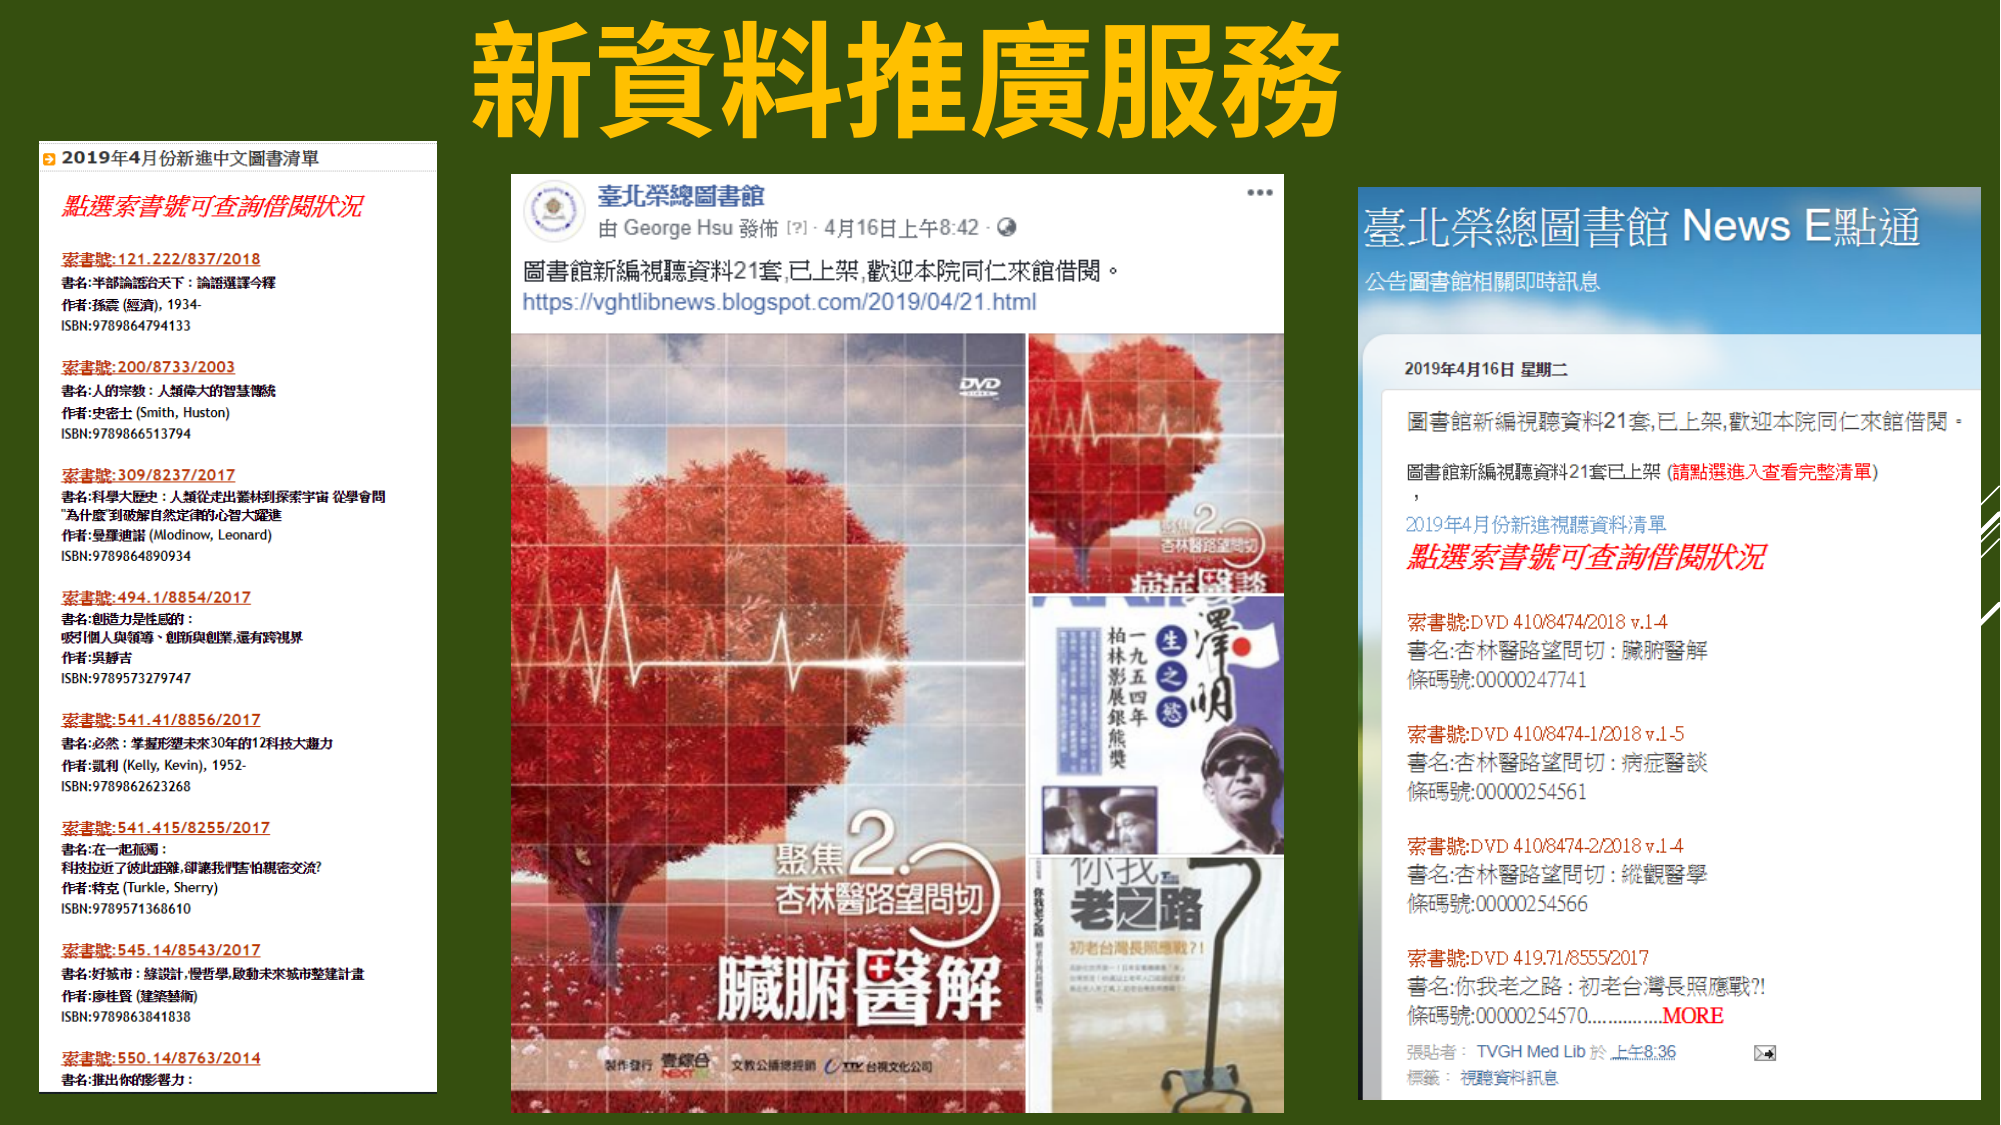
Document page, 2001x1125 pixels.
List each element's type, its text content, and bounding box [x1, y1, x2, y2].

picture [1358, 186, 1981, 1101]
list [39, 141, 437, 1095]
picture [511, 174, 1284, 1113]
title 新資料推廣服務 [454, 13, 1419, 142]
